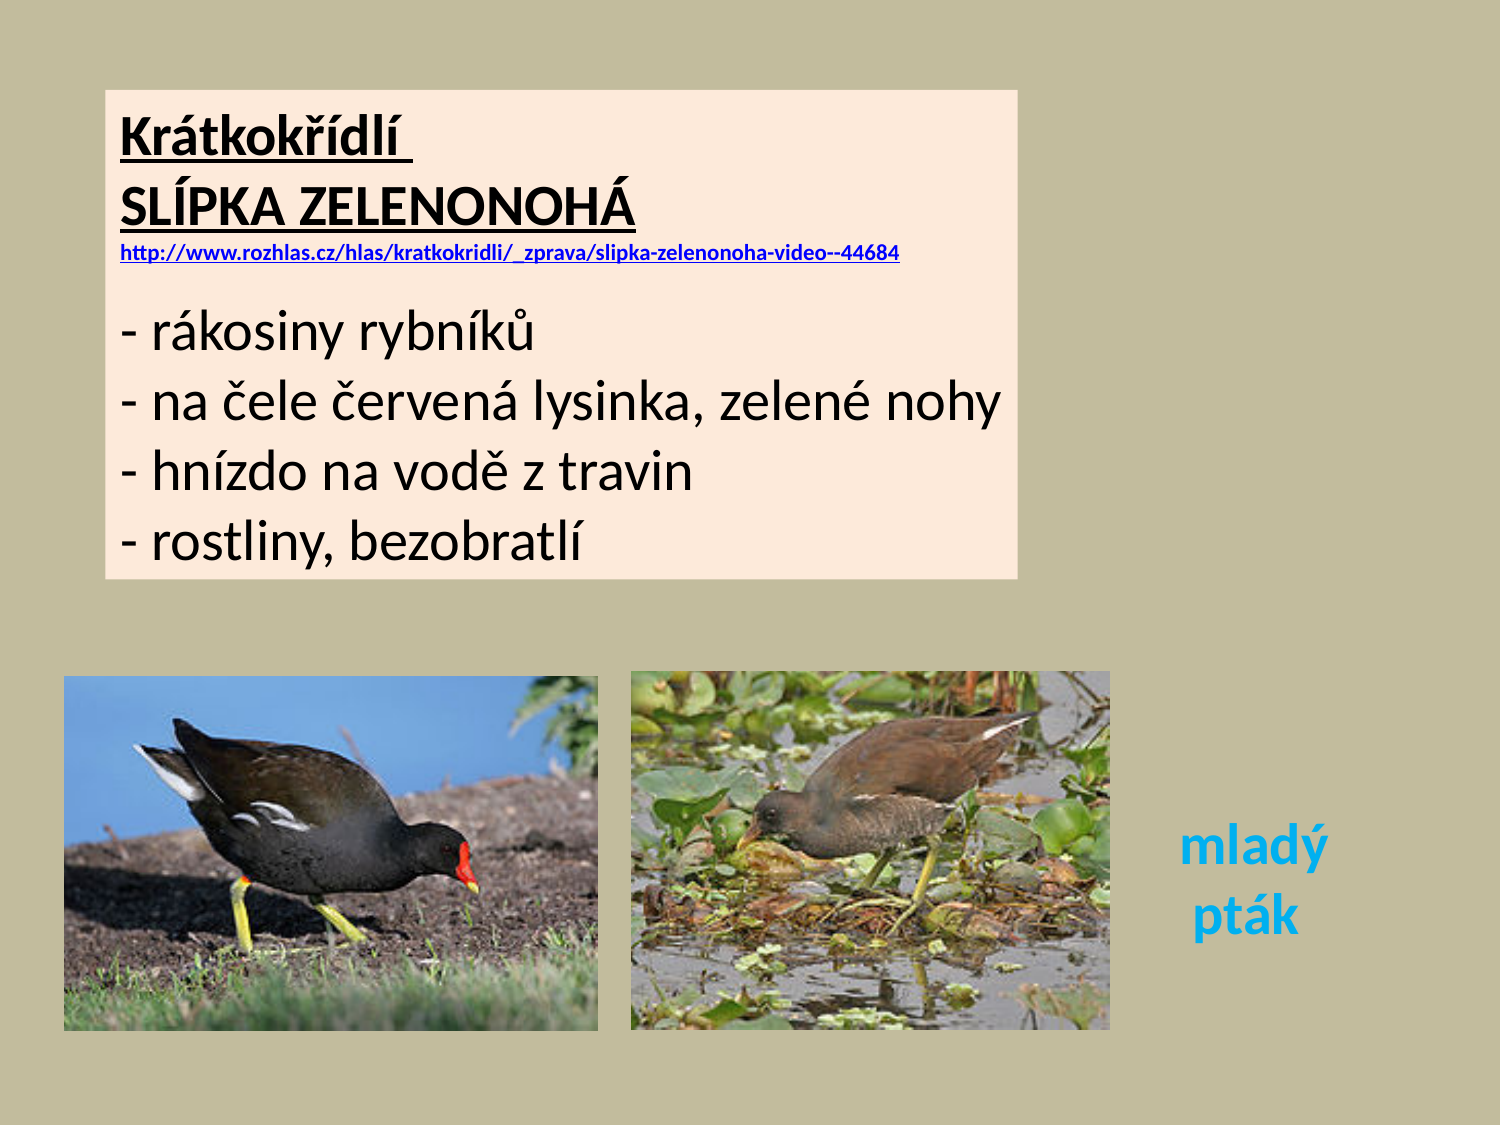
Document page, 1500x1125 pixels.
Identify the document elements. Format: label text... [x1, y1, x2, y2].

text_box Krátkokřídlí SLÍPKA ZELENONOHÁ http://www.rozhlas.cz/hlas/kratkokridli/_zprava/slipka-zelenonoha-video--44684 - rákosiny rybníků - na čele červená lysinka, zelené nohy - hnízdo na vodě z travin - rostliny, bezobratlí [105, 89, 1018, 580]
picture [631, 671, 1111, 1031]
picture [64, 676, 598, 1032]
text_box mladý pták [1164, 798, 1344, 954]
